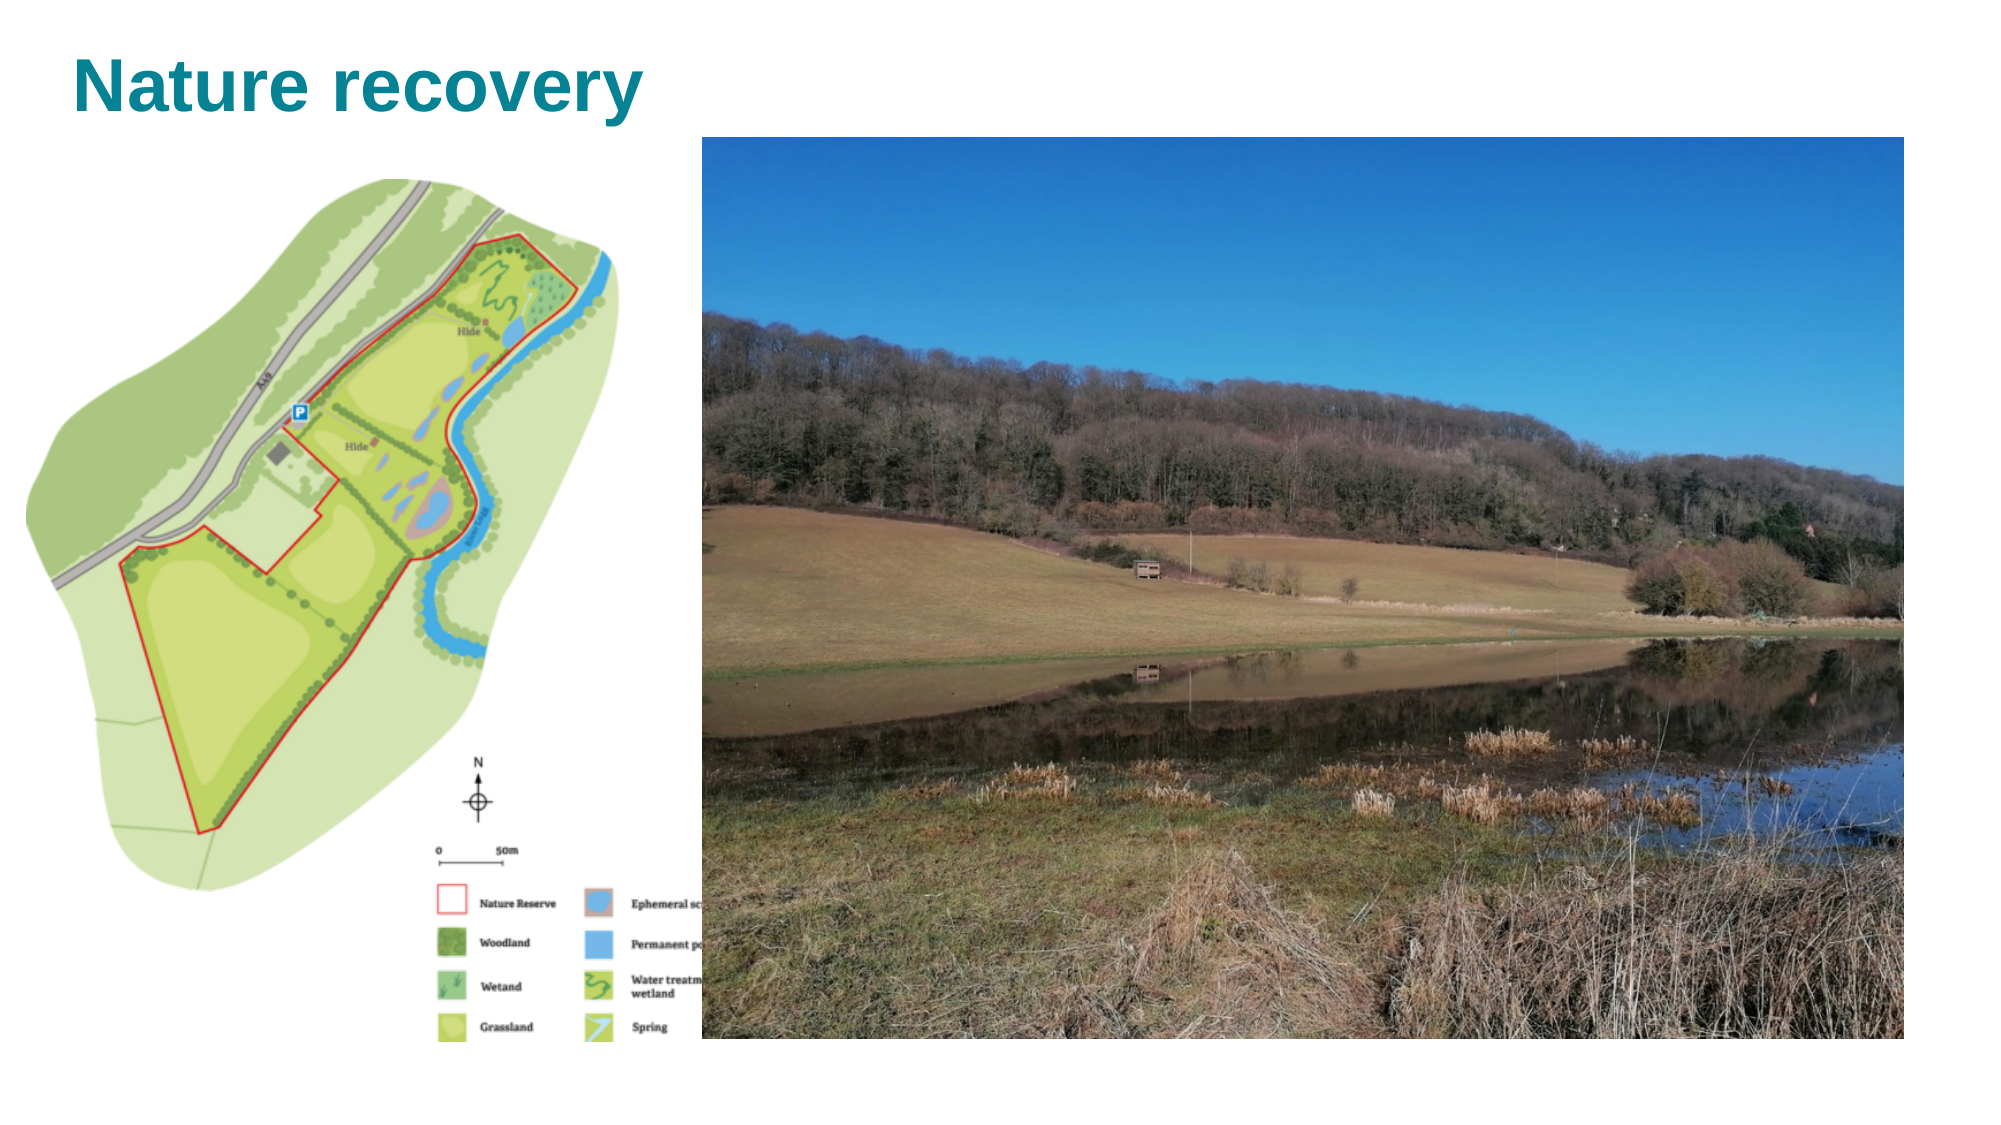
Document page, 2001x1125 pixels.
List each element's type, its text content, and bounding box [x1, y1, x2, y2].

text_box Nature recovery [57, 28, 1845, 138]
picture [25, 137, 1905, 1042]
